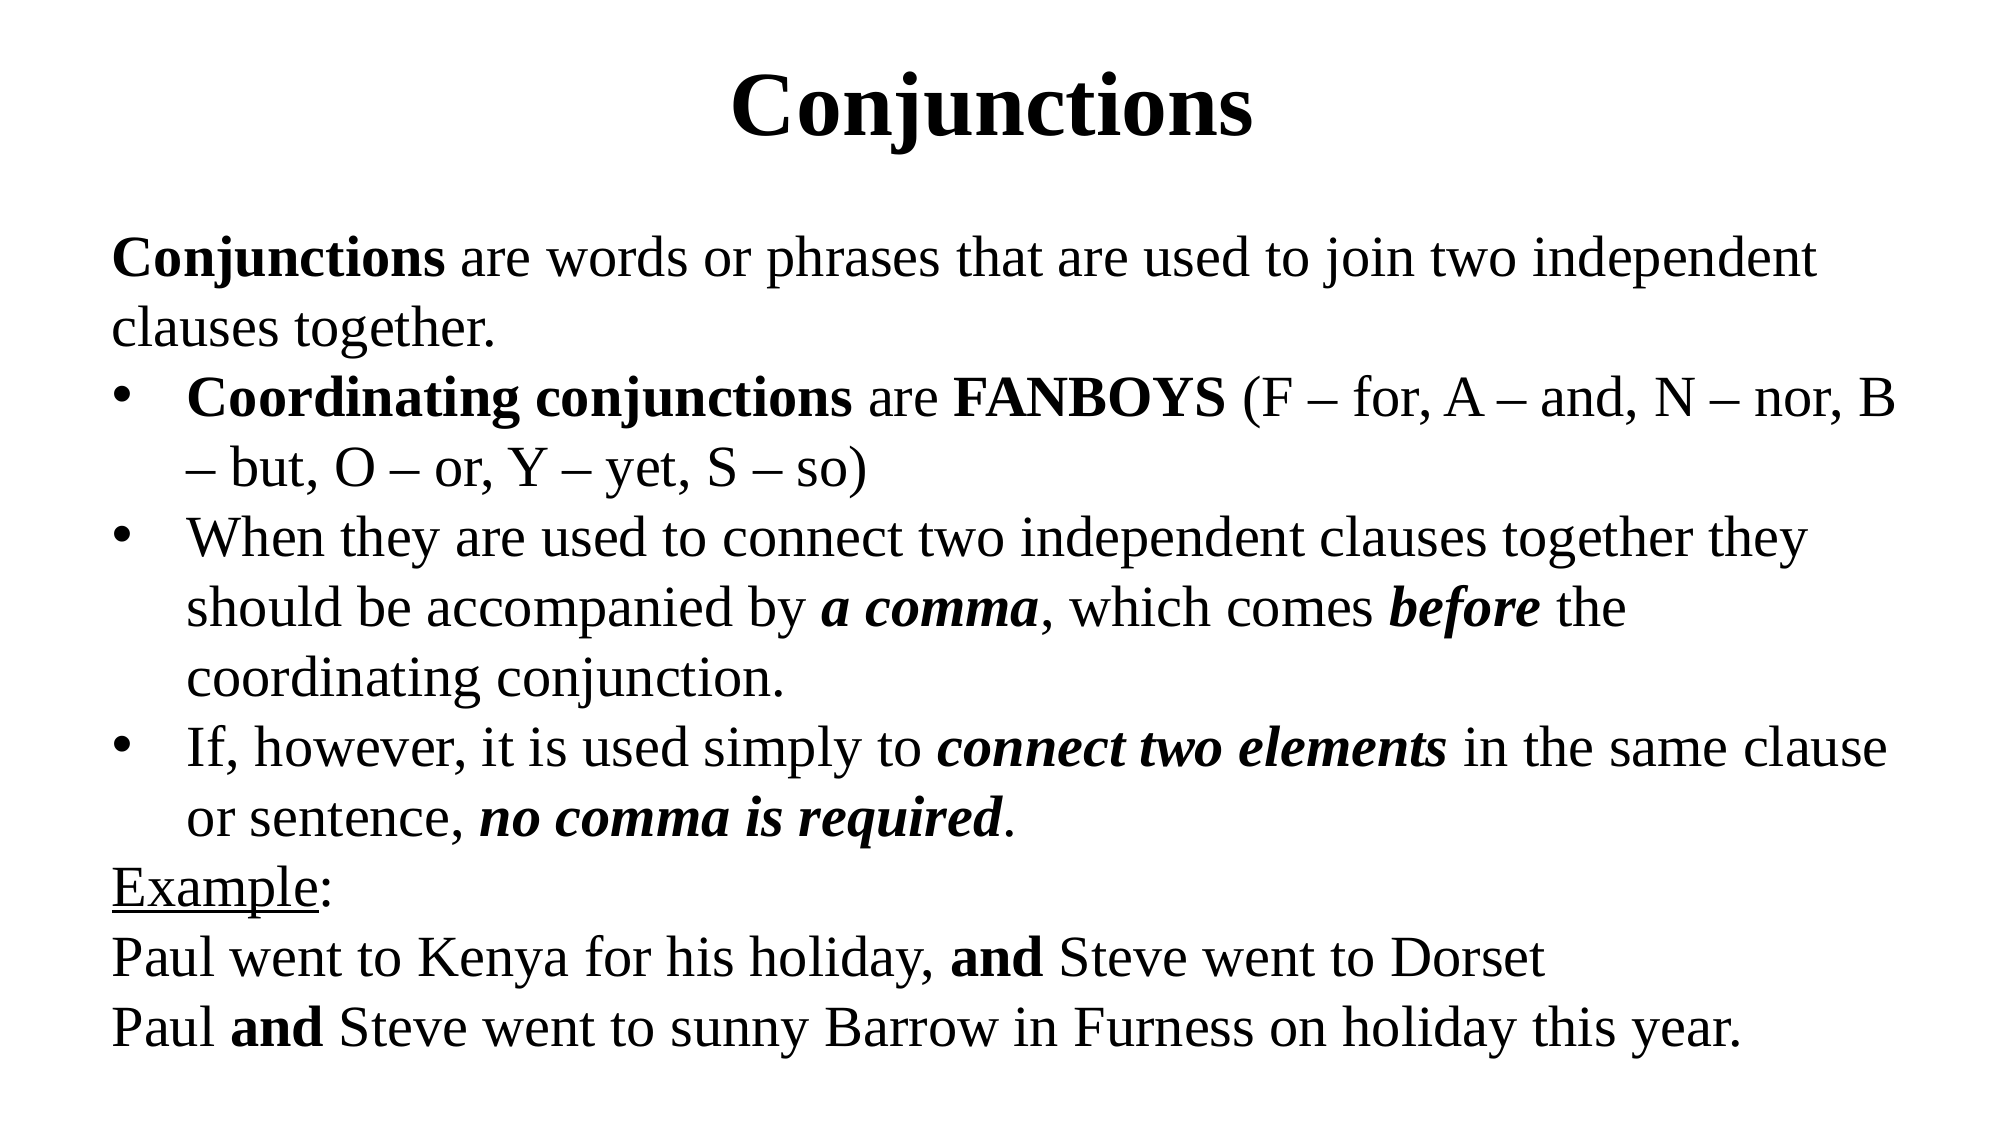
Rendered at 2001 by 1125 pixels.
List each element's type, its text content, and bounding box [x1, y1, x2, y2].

text_box Conjunctions are words or phrases that are used to join two independent clauses together. Coordinating conjunctions are FANBOYS (F – for, A – and, N – nor, B – but, O – or, Y – yet, S – so) When they are used to connect two independent clauses together they should be accompanied by a comma, which comes before the coordinating conjunction. If, however, it is used simply to connect two elements in the same clause or sentence, no comma is required. Example: Paul went to Kenya for his holiday, and Steve went to Dorset Paul and Steve went to sunny Barrow in Furness on holiday this year. [97, 211, 1927, 1066]
title Conjunctions [141, 40, 1867, 172]
